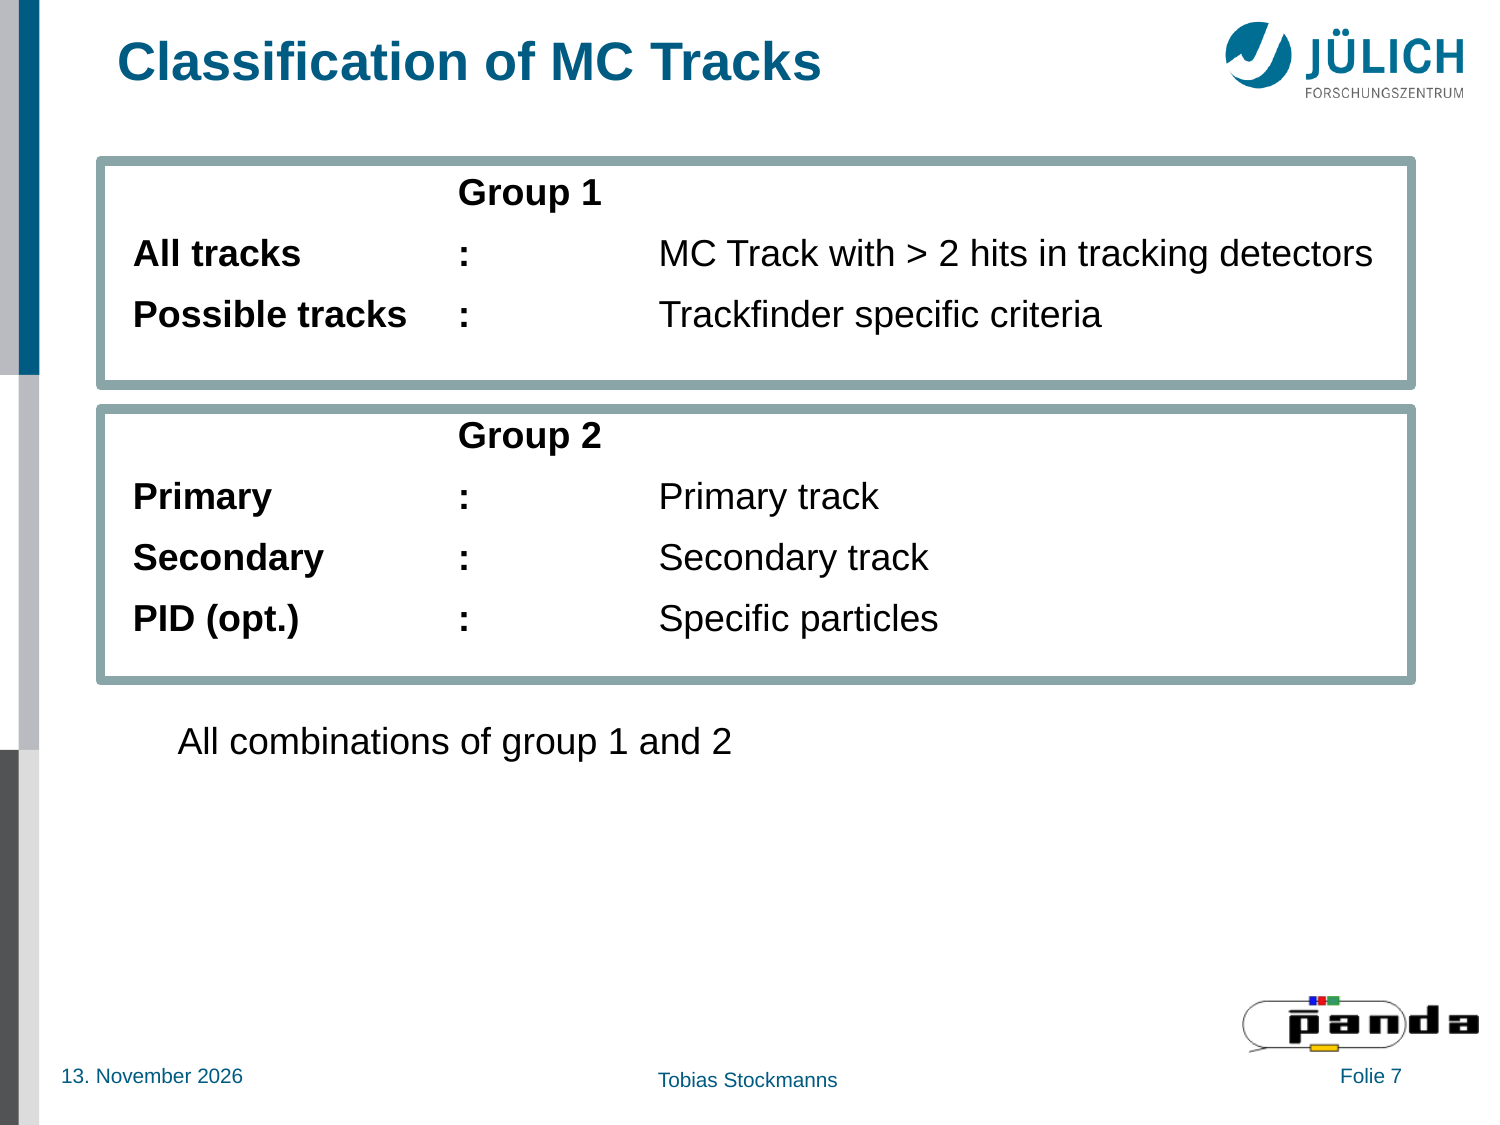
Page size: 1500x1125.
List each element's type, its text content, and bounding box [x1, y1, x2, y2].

table_cell [645, 387, 1392, 406]
text_box [98, 407, 1413, 683]
picture [1224, 20, 1463, 98]
table_cell [444, 387, 643, 406]
picture [1242, 996, 1479, 1053]
table_cell [119, 387, 442, 406]
title Classification of MC Tracks [116, 11, 1208, 106]
text_box All combinations of group 1 and 2 [162, 709, 748, 770]
text_box [98, 159, 1413, 387]
